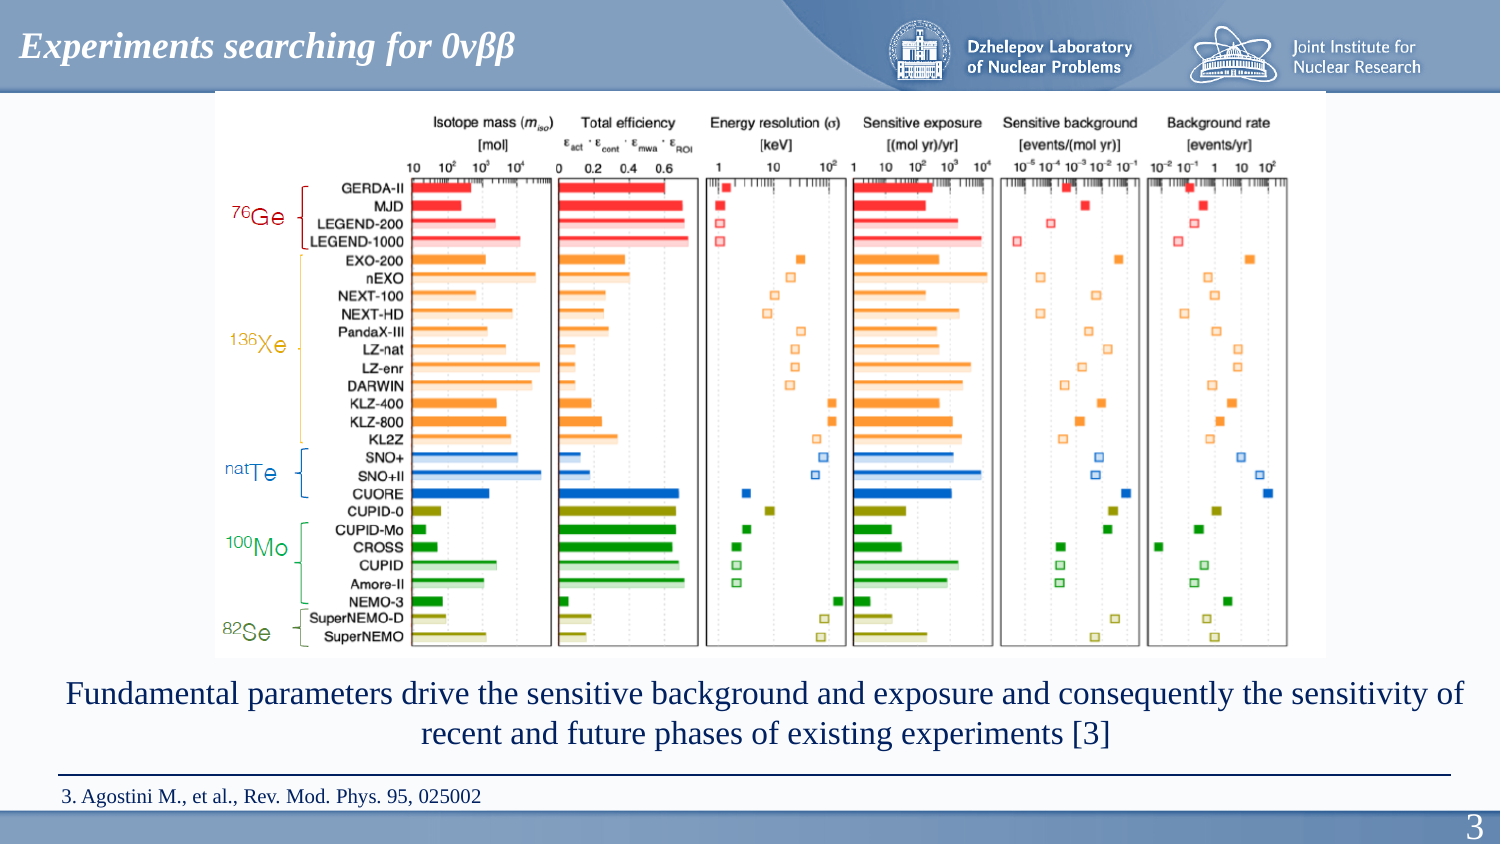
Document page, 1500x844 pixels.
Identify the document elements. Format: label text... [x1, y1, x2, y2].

text_box Fundamental parameters drive the sensitive background and exposure and consequently the sensitivity of recent and future phases of existing experiments [3] [37, 663, 1496, 759]
text_box Experiments searching for 0νββ [0, 10, 715, 74]
picture [215, 90, 1326, 659]
text_box 3. Agostini M., et al., Rev. Mod. Phys. 95, 025002 [0, 774, 904, 815]
text_box 3 [1451, 795, 1496, 844]
